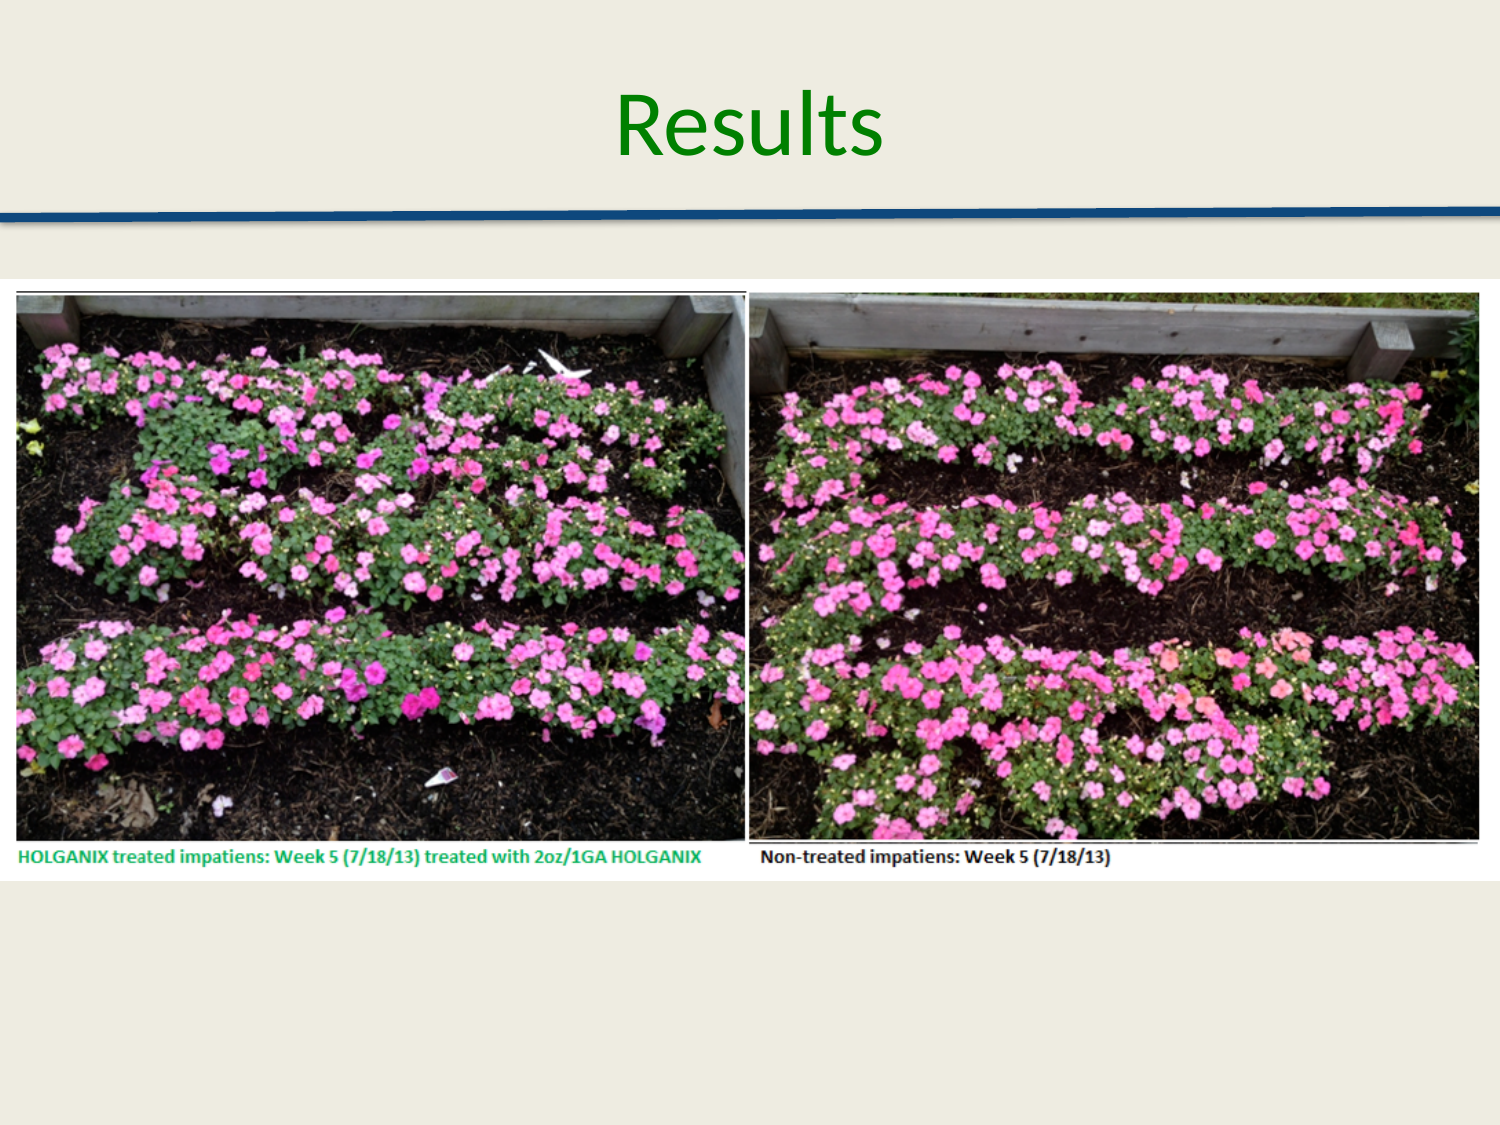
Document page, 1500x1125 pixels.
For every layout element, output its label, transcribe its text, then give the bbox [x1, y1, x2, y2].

title Results [0, 23, 1500, 210]
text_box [0, 210, 1500, 218]
picture [0, 278, 1500, 882]
